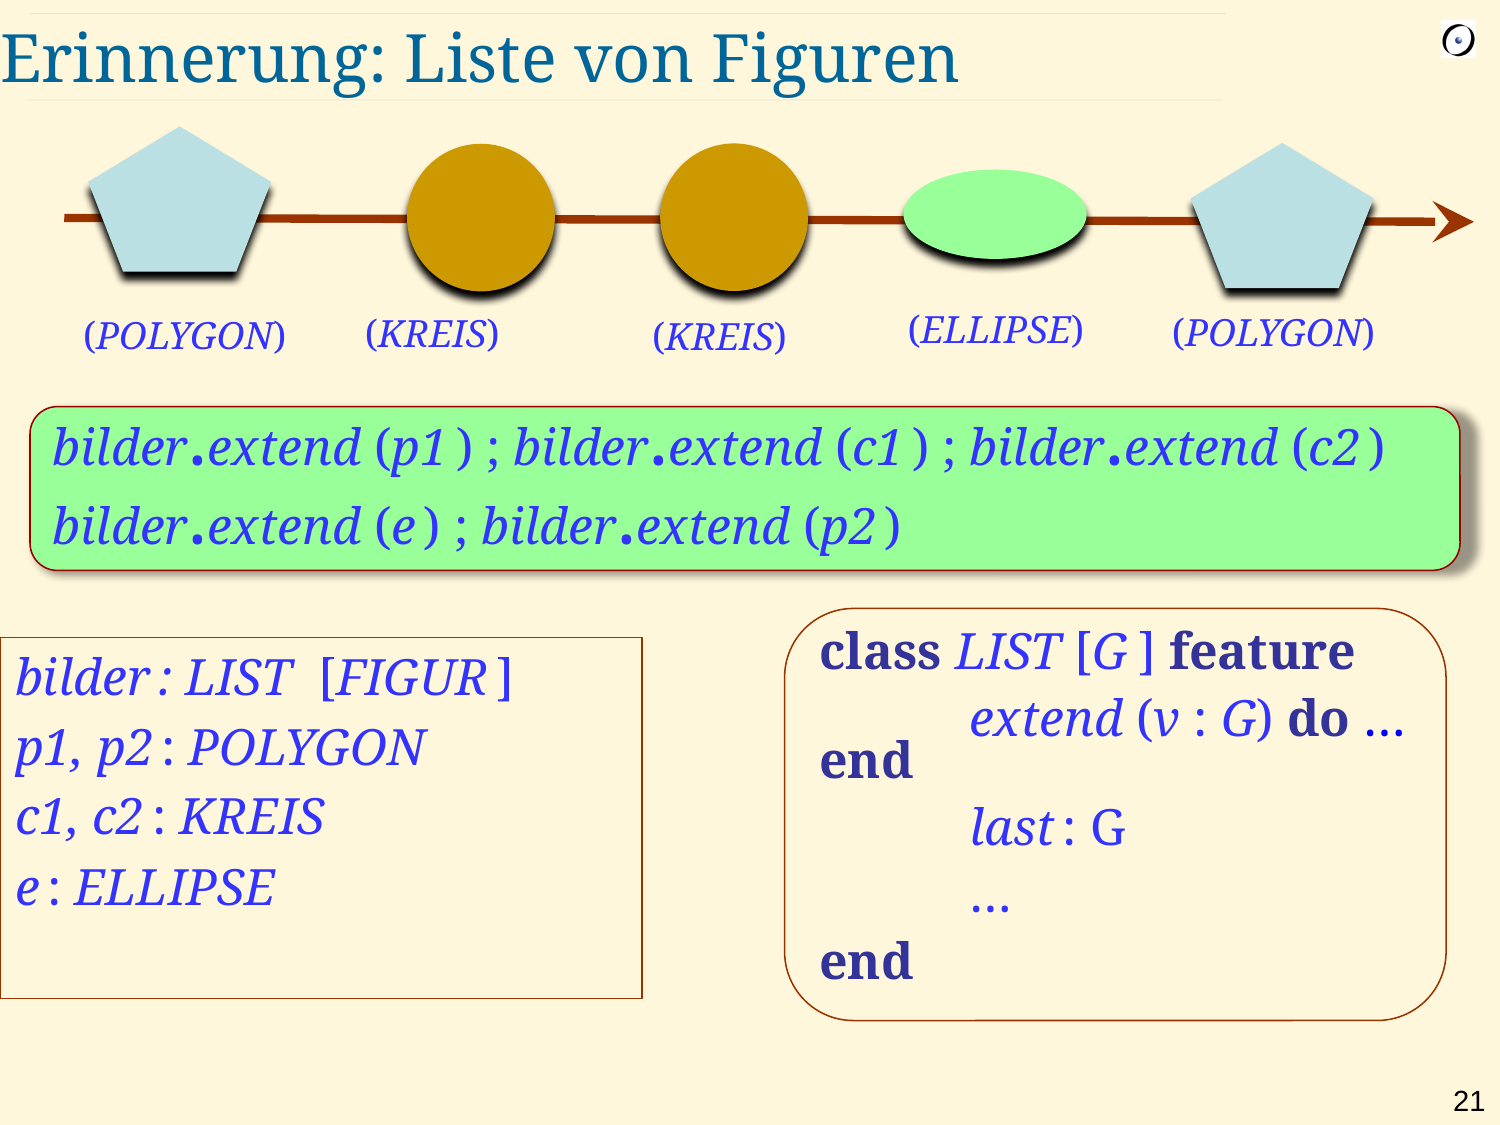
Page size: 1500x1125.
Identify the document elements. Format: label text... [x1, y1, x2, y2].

text_box (POLYGON) [68, 304, 302, 365]
text_box [661, 230, 807, 292]
picture [1441, 20, 1476, 58]
text_box (POLYGON) [1157, 301, 1391, 362]
text_box [1202, 230, 1362, 289]
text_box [63, 217, 1475, 223]
text_box class LIST [G ] feature extend (v : G) do … end last : G … end [784, 608, 1447, 1021]
text_box [1190, 142, 1374, 216]
text_box (KREIS) [350, 302, 515, 363]
list bilder : LIST [FIGUR ] p1, p2 : POLYGON c1, c2 : KREIS e : ELLIPSE [0, 637, 643, 999]
text_box (ELLIPSE) [892, 298, 1099, 359]
text_box [660, 143, 809, 216]
text_box (KREIS) [637, 305, 802, 365]
text_box [901, 167, 1089, 216]
text_box [106, 230, 253, 272]
text_box [88, 126, 272, 216]
text_box [906, 230, 1084, 261]
text_box [407, 143, 555, 216]
text_box bilder.extend (p1 ) ; bilder.extend (c1 ) ; bilder.extend (c2 ) bilder.extend (e ) ; bilder.extend (p2 ) [30, 406, 1461, 571]
text_box [408, 230, 554, 292]
title Erinnerung: Liste von Figuren [0, 18, 1332, 92]
